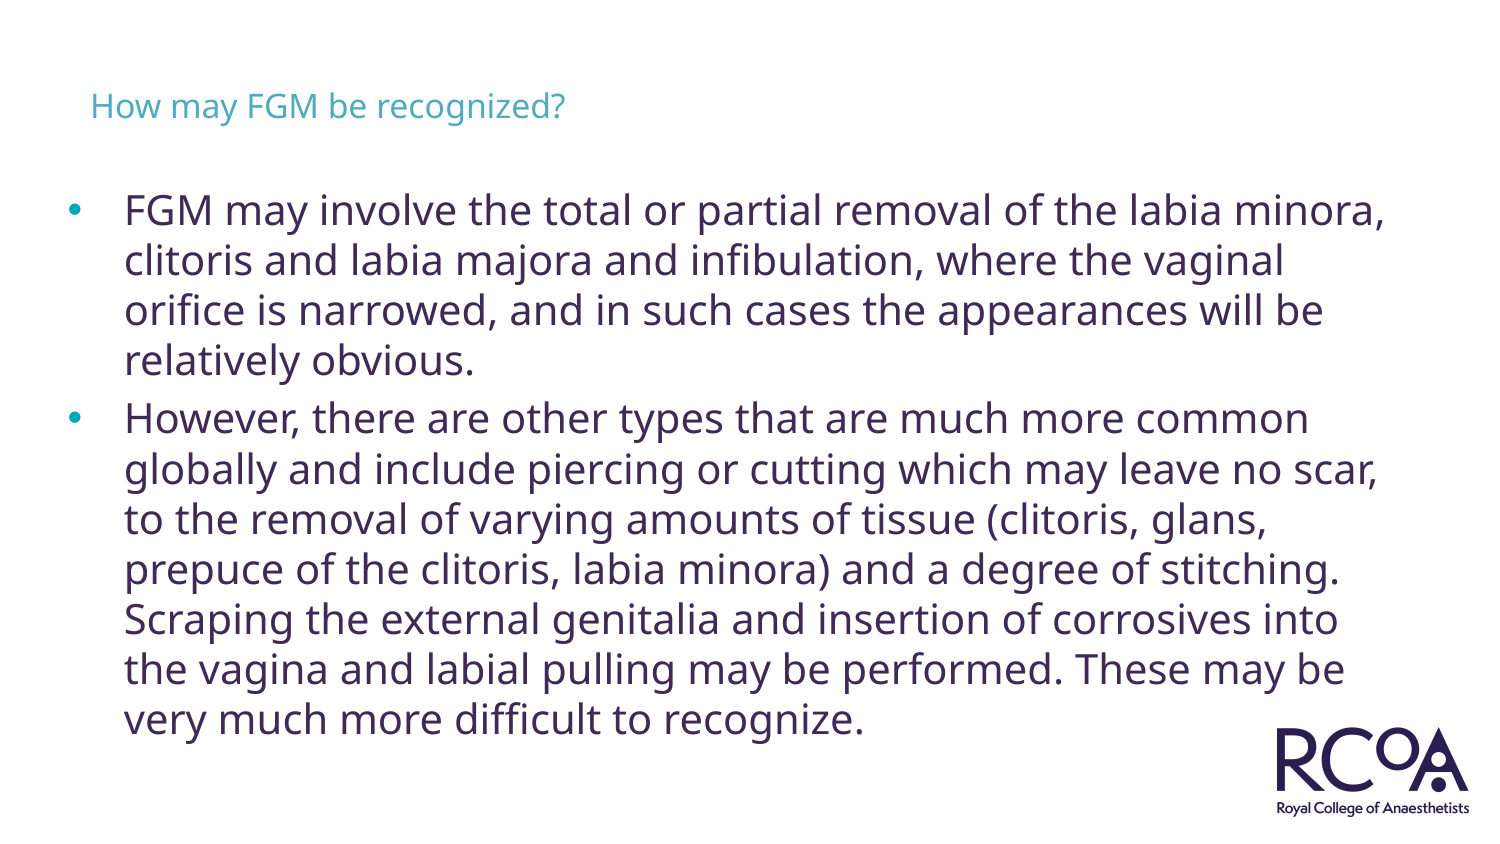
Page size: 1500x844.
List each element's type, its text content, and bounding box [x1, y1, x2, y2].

title How may FGM be recognized? [75, 33, 1425, 175]
list FGM may involve the total or partial removal of the labia minora, clitoris and labia majora and infibulation, where the vaginal orifice is narrowed, and in such cases the appearances will be relatively obvious. However, there are other types that are much more common globally and include piercing or cutting which may leave no scar, to the removal of varying amounts of tissue (clitoris, glans, prepuce of the clitoris, labia minora) and a degree of stitching. Scraping the external genitalia and insertion of corrosives into the vagina and labial pulling may be performed. These may be very much more difficult to recognize. [52, 176, 1425, 777]
picture [1277, 727, 1469, 817]
